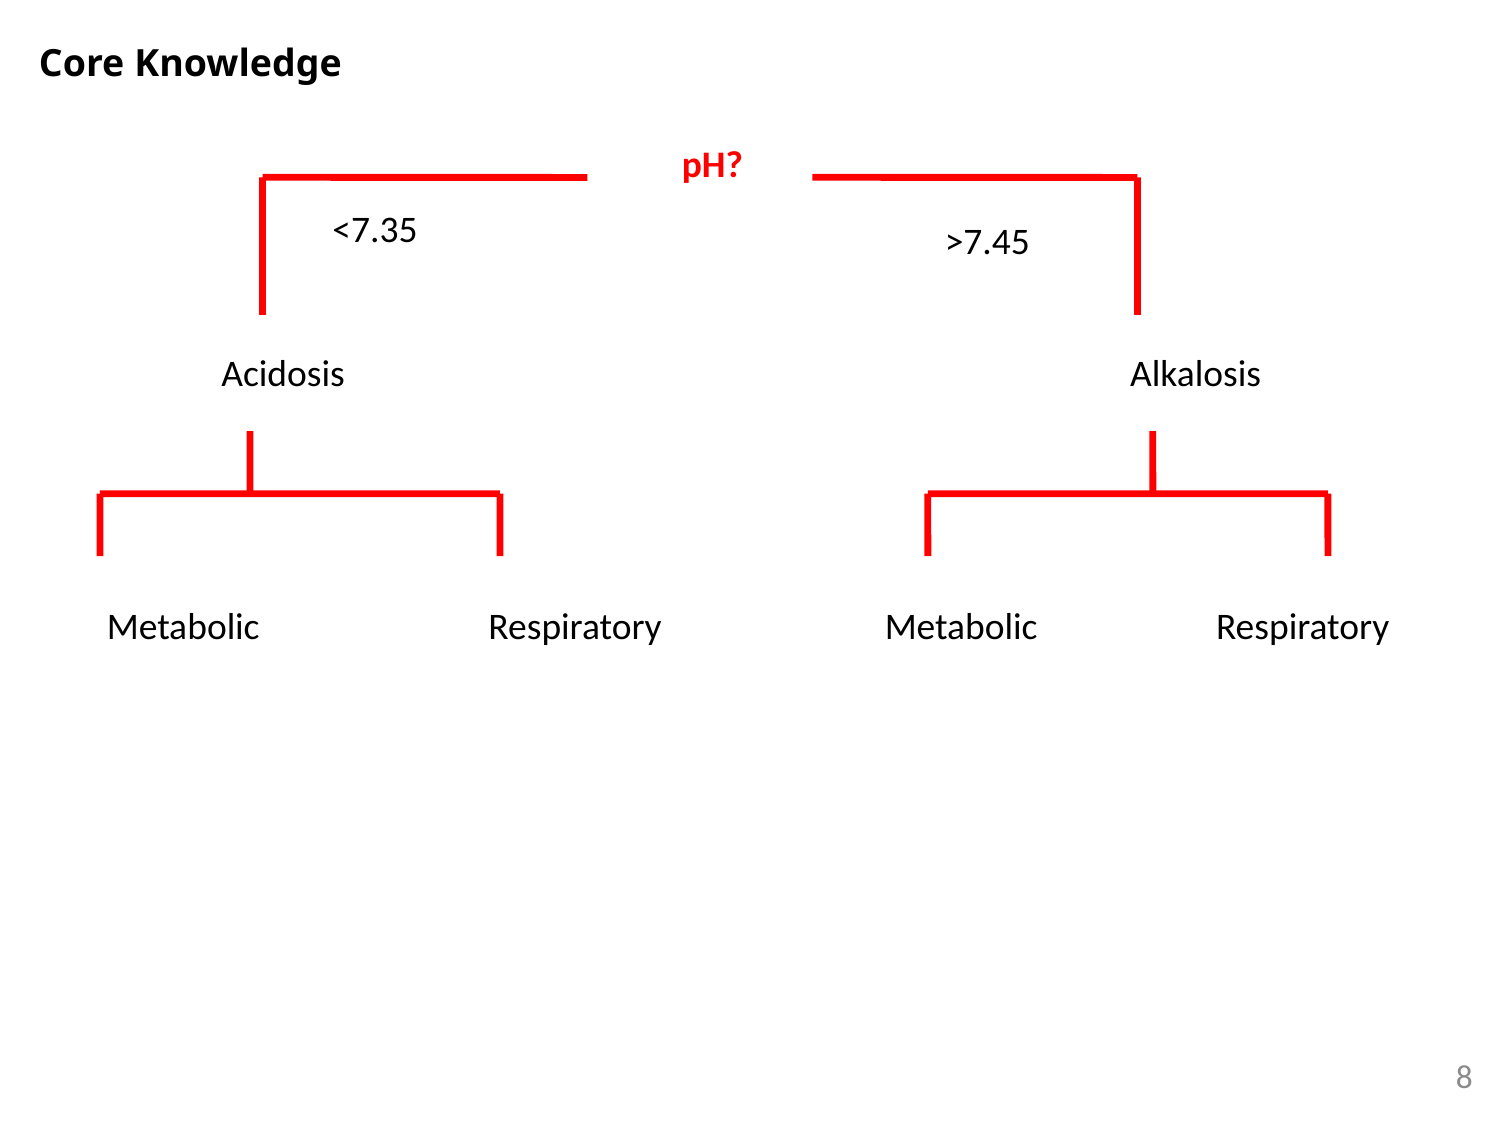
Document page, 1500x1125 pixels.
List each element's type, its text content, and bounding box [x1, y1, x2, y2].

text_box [24, 431, 738, 682]
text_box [124, 99, 1363, 428]
slide_number 8 [1396, 1025, 1488, 1125]
text_box Core Knowledge [24, 36, 357, 93]
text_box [802, 431, 1466, 682]
